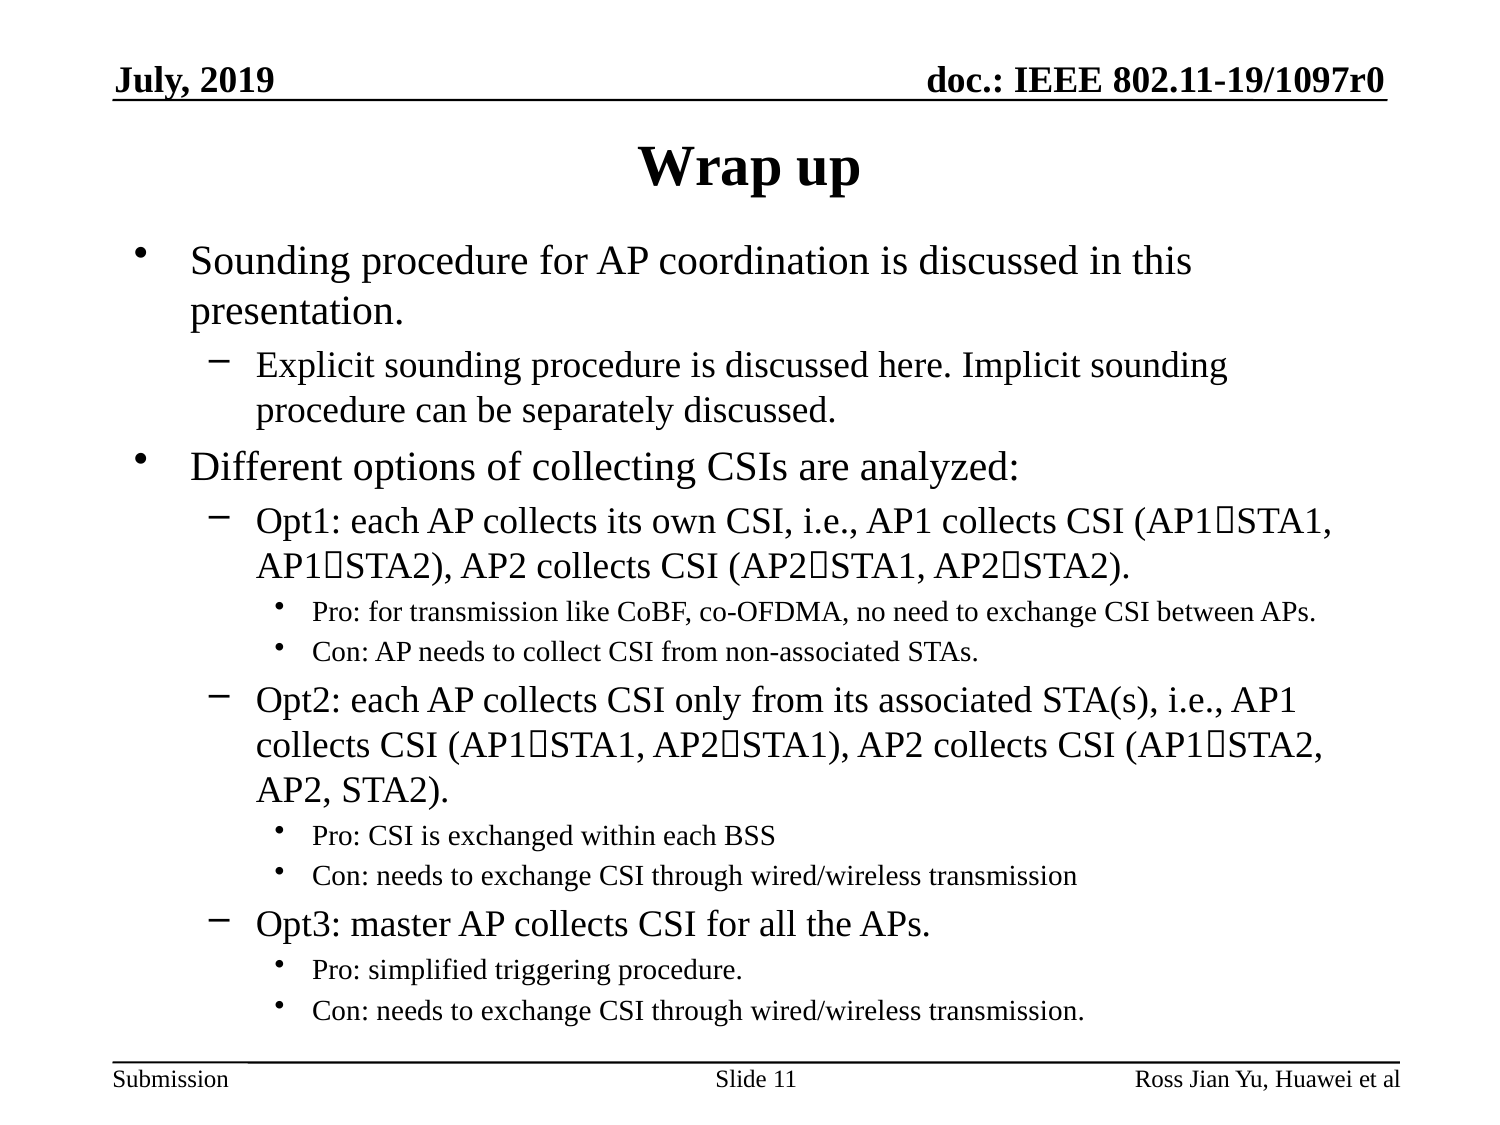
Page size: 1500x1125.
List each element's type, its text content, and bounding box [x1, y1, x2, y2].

title Wrap up [112, 112, 1388, 213]
footer Ross Jian Yu, Huawei et al [1131, 1061, 1402, 1093]
slide_number Slide 11 [712, 1061, 800, 1093]
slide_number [114, 54, 277, 101]
list Sounding procedure for AP coordination is discussed in this presentation. Explicit sounding procedure is discussed here. Implicit sounding procedure can be separately discussed. Different options of collecting CSIs are analyzed: Opt1: each AP collects its own CSI, i.e., AP1 collects CSI (AP1STA1, AP1STA2), AP2 collects CSI (AP2STA1, AP2STA2). Pro: for transmission like CoBF, co-OFDMA, no need to exchange CSI between APs. Con: AP needs to collect CSI from non-associated STAs. Opt2: each AP collects CSI only from its associated STA(s), i.e., AP1 collects CSI (AP1STA1, AP2STA1), AP2 collects CSI (AP1STA2, AP2, STA2). Pro: CSI is exchanged within each BSS Con: needs to exchange CSI through wired/wireless transmission Opt3: master AP collects CSI for all the APs. Pro: simplified triggering procedure. Con: needs to exchange CSI through wired/wireless transmission. [118, 224, 1394, 963]
